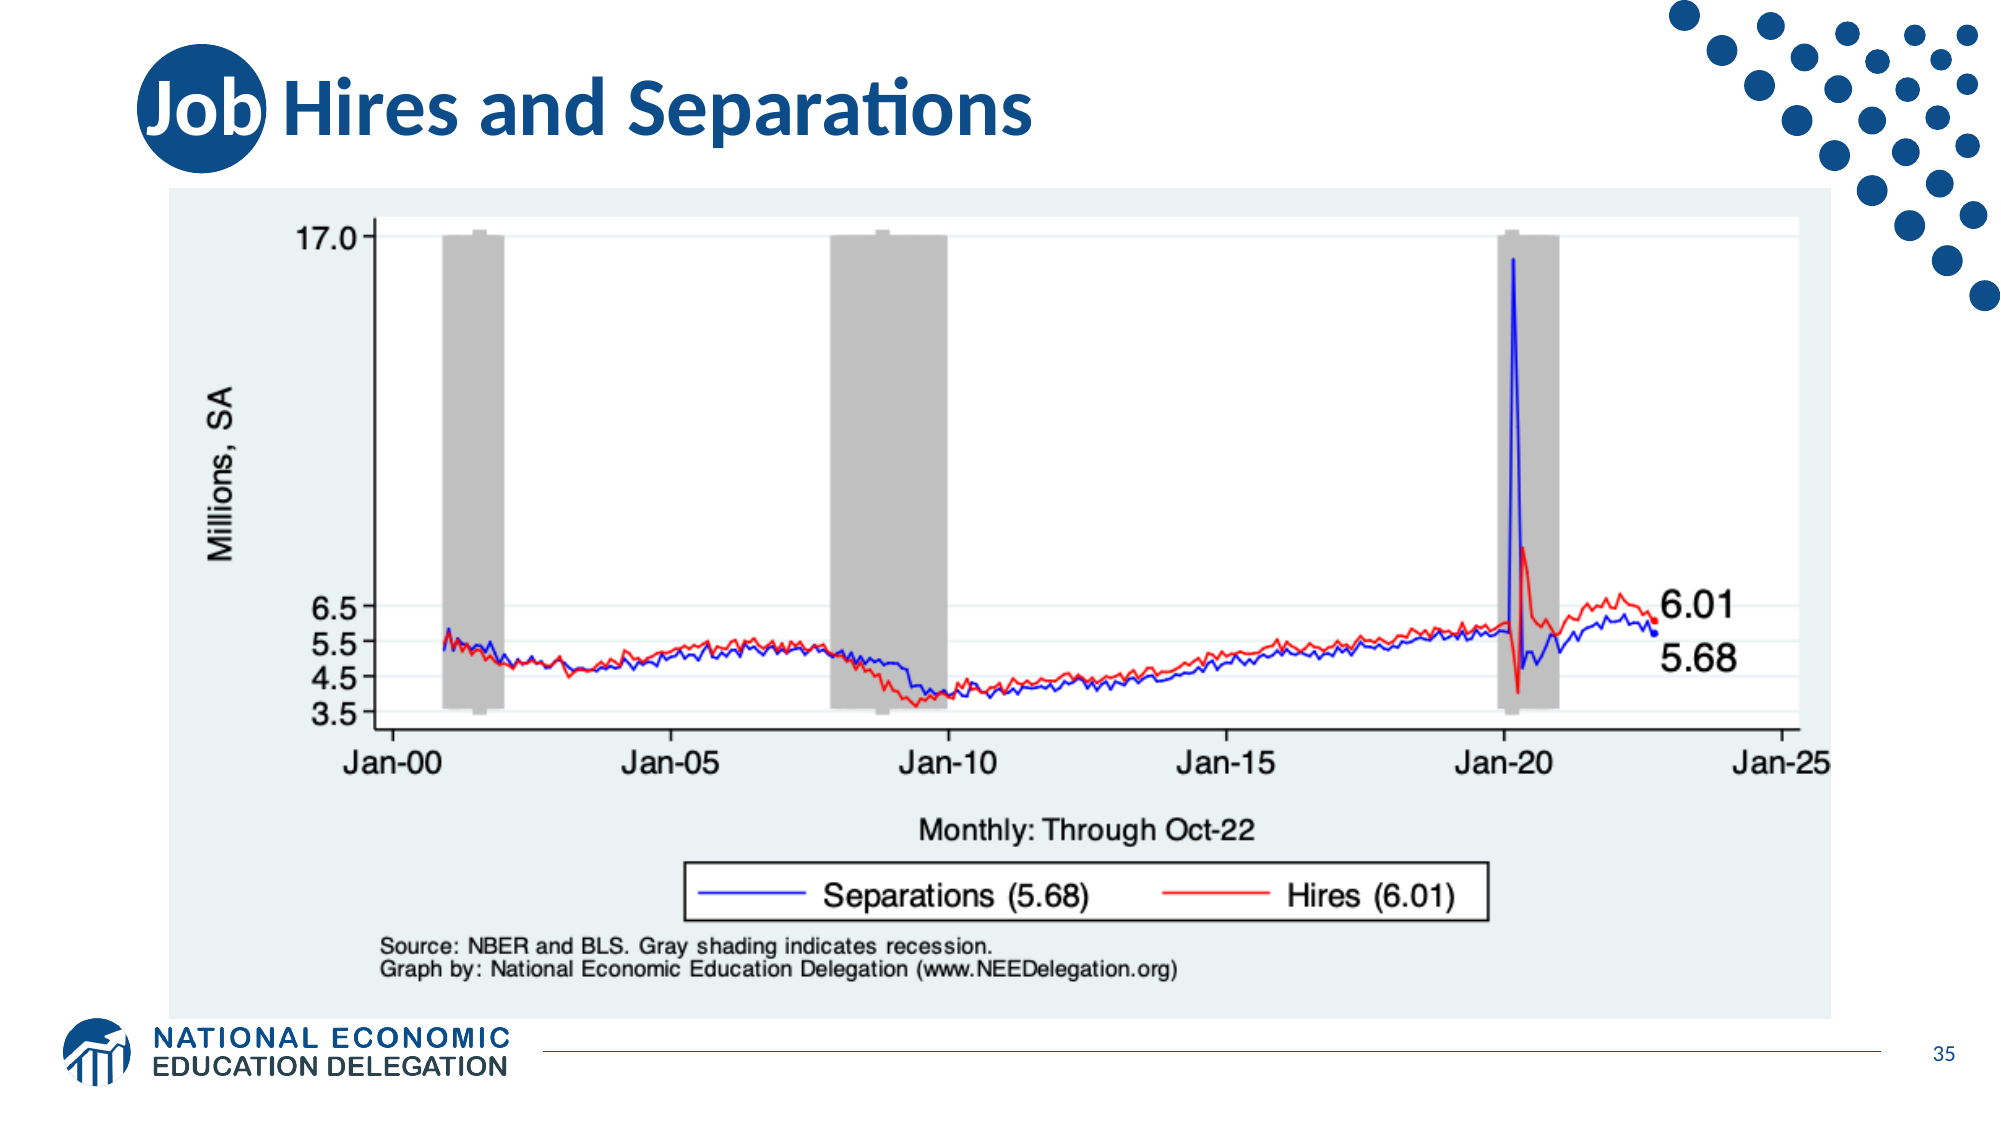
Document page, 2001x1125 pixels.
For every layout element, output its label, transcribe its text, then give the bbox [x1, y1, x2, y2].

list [169, 188, 1831, 1019]
title Job Hires and Separations [131, 0, 1857, 218]
slide_number 35 [1521, 1022, 1972, 1082]
picture [55, 1013, 520, 1091]
